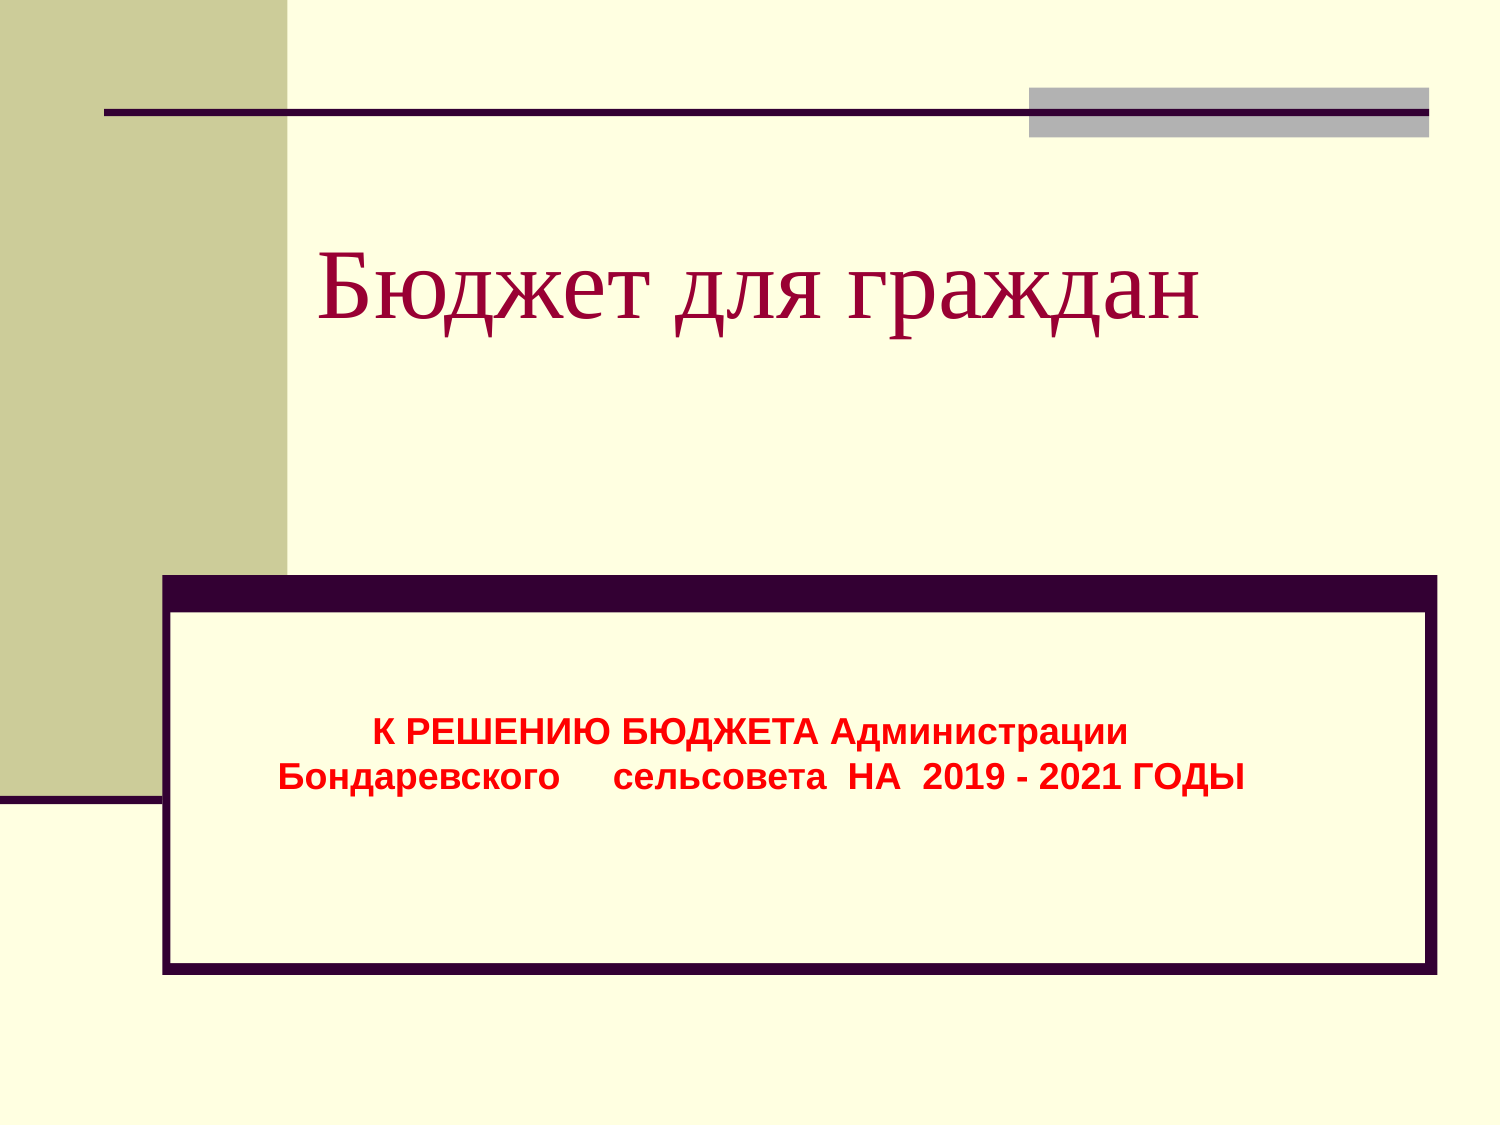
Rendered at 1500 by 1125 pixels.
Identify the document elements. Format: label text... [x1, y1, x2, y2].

text_box К РЕШЕНИЮ БЮДЖЕТА Администрации Бондаревского сельсовета НА 2019 - 2021 ГОДЫ [262, 609, 1387, 805]
subtitle Бюджет для граждан [40, 113, 1478, 445]
